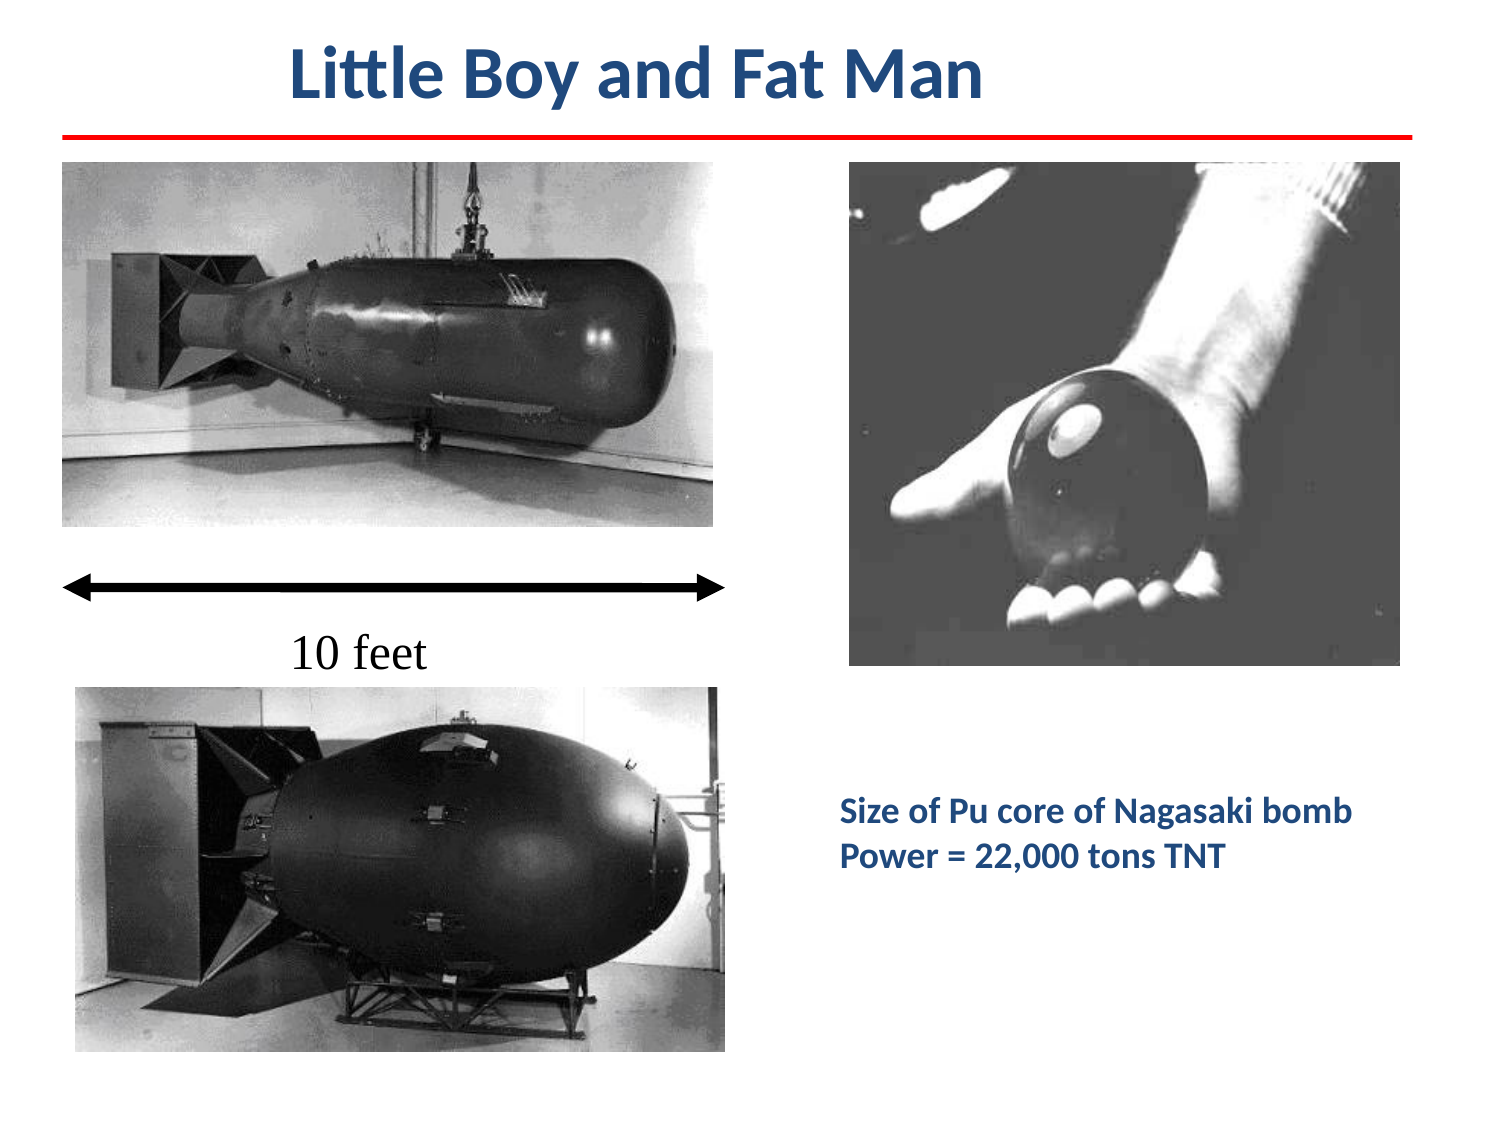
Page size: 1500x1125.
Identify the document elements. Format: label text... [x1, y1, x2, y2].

text_box Size of Pu core of Nagasaki bomb Power = 22,000 tons TNT [825, 712, 1450, 950]
picture [74, 687, 726, 1052]
text_box Little Boy and Fat Man [275, 0, 1232, 137]
text_box [62, 581, 725, 594]
picture [849, 162, 1401, 666]
text_box 10 feet [274, 612, 500, 685]
picture [62, 162, 713, 527]
